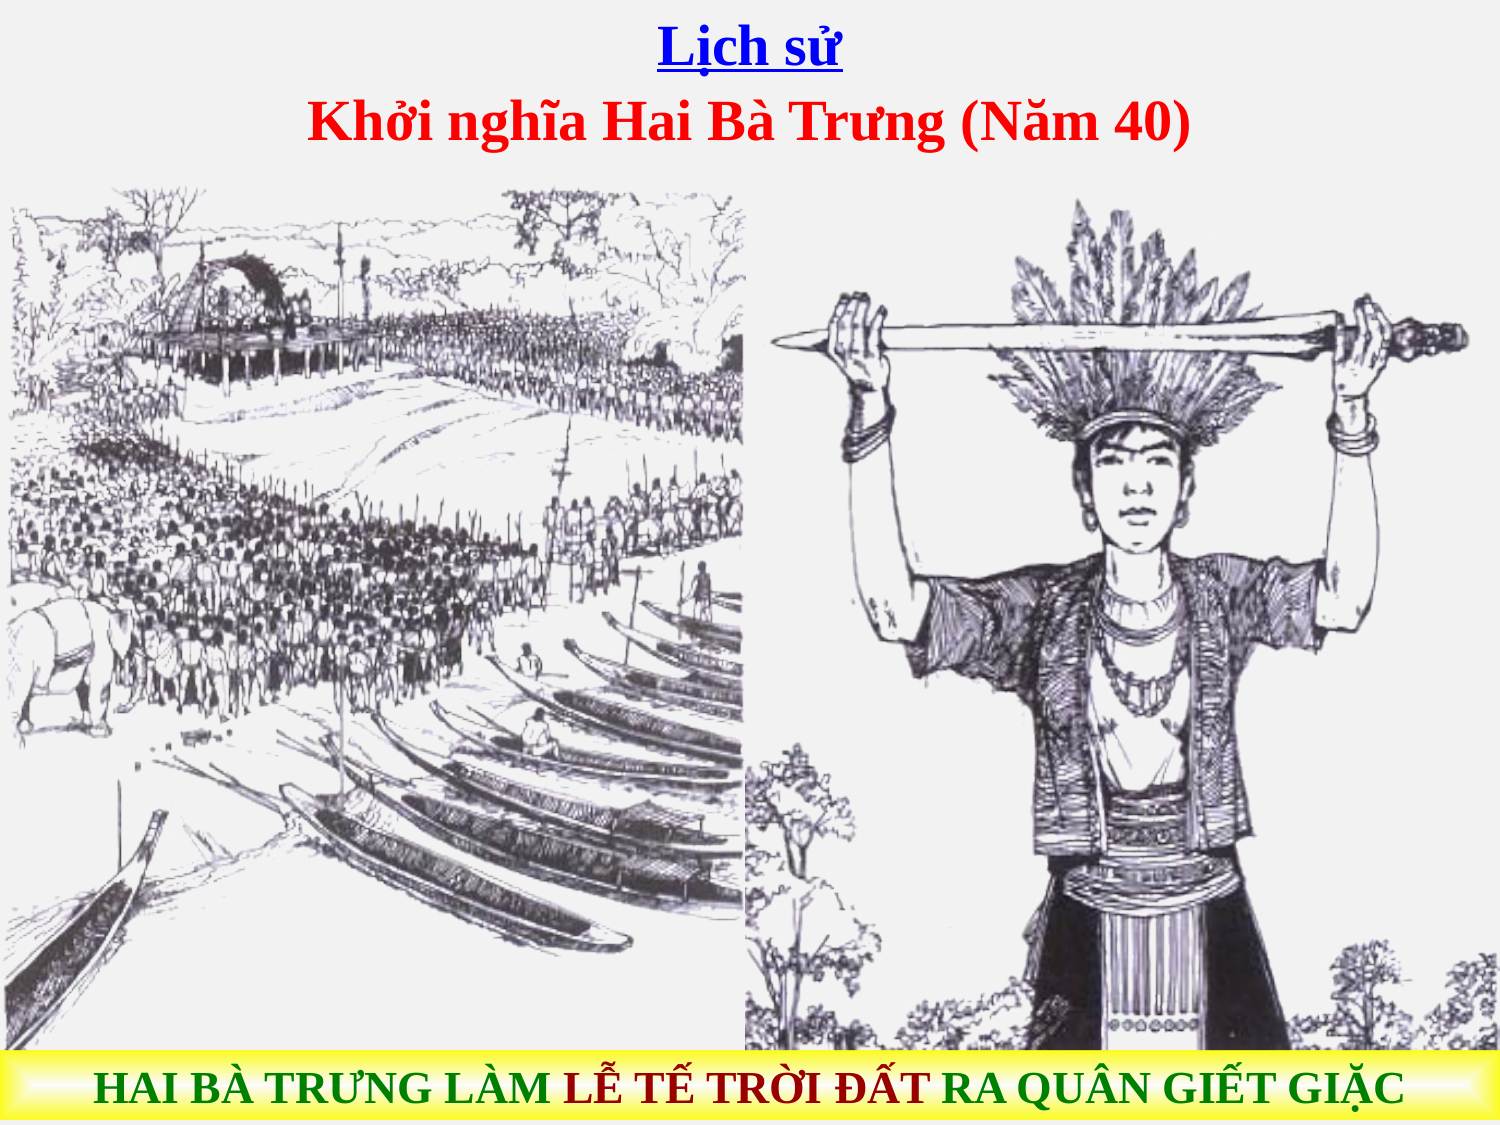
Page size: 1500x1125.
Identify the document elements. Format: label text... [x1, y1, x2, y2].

text_box Khởi nghĩa Hai Bà Trưng (Năm 40) [0, 75, 1500, 160]
text_box HAI BÀ TRƯNG LÀM LỄ TẾ TRỜI ĐẤT RA QUÂN GIẾT GIẶC [0, 1059, 1500, 1120]
text_box Lịch sử [0, 0, 1500, 75]
picture [0, 174, 1500, 1051]
